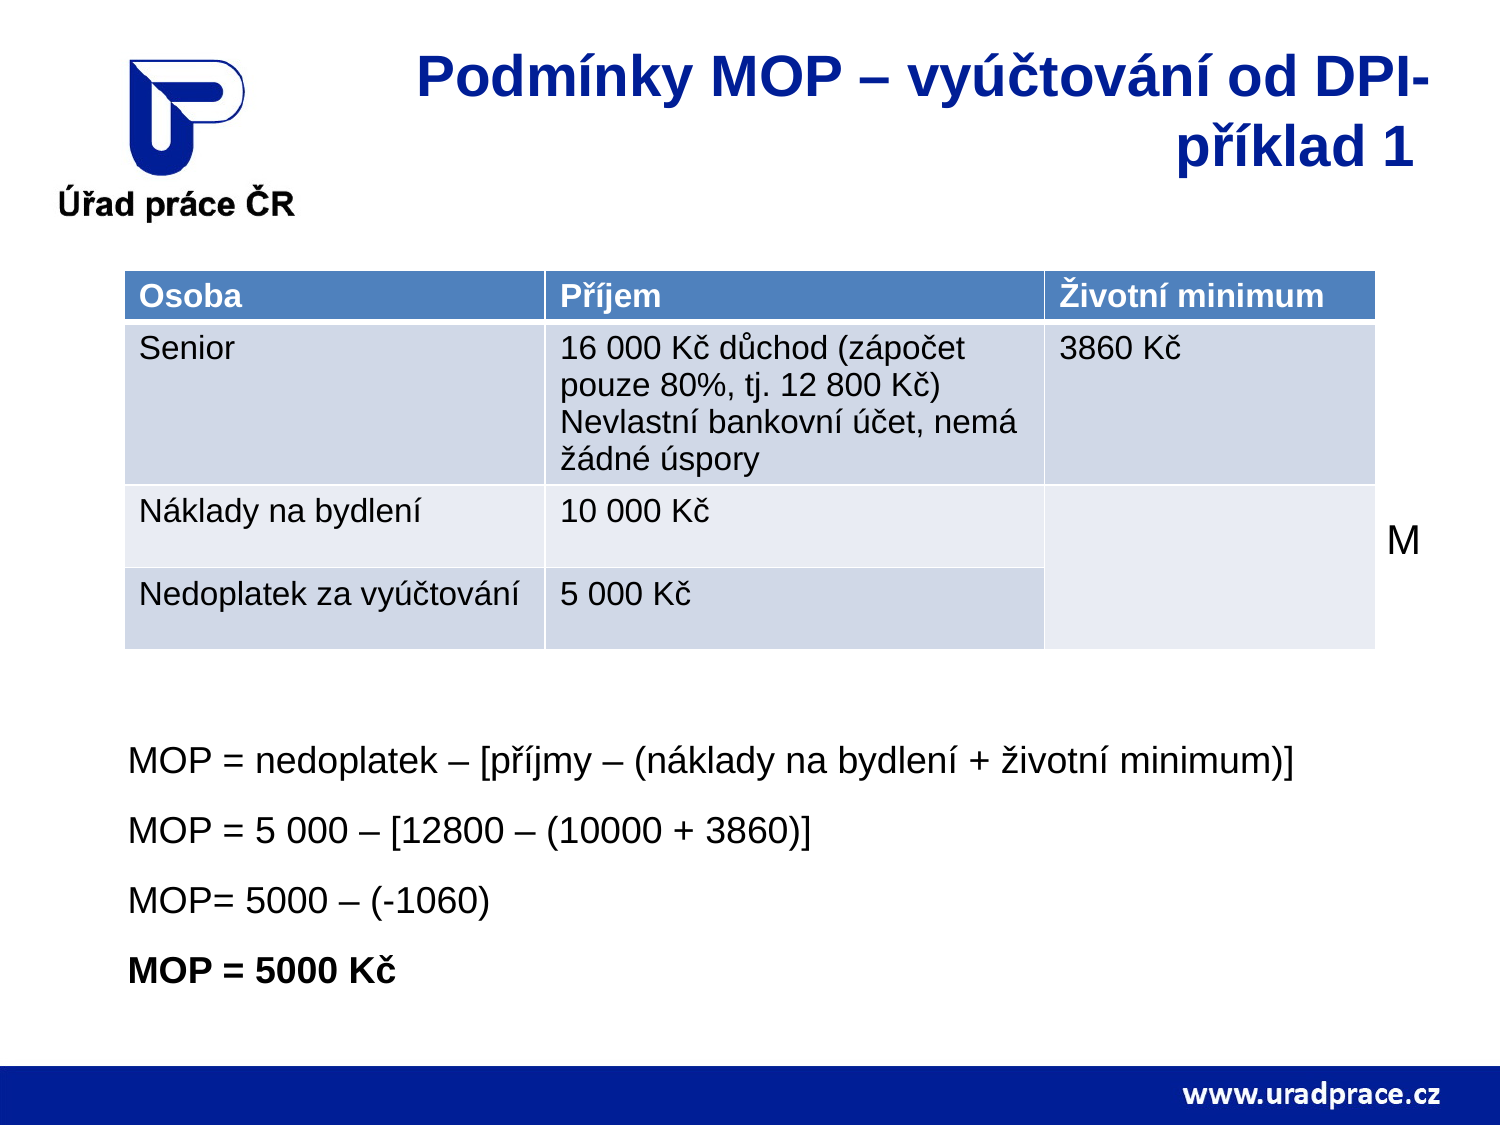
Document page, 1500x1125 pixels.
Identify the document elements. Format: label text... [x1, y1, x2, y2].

title Podmínky MOP – vyúčtování od DPI- příklad 1 [359, 30, 1448, 256]
table_header Osoba [125, 271, 544, 319]
table_cell 10 000 Kč [546, 486, 1044, 567]
table_header Příjem [546, 271, 1044, 319]
list M MOP = nedoplatek – [příjmy – (náklady na bydlení + životní minimum)] MOP = 5 000 – [12800 – (10000 + 3860)] MOP= 5000 – (-1060) MOP = 5000 Kč [111, 278, 1448, 1006]
table_cell Náklady na bydlení [125, 486, 544, 567]
table_cell Senior [125, 325, 544, 484]
table_cell [1045, 486, 1375, 649]
table_cell Nedoplatek za vyúčtování [125, 568, 544, 649]
picture [0, 0, 1500, 1125]
table_cell 16 000 Kč důchod (zápočet pouze 80%, tj. 12 800 Kč) Nevlastní bankovní účet, nemá žádné úspory [546, 325, 1044, 484]
table_cell 5 000 Kč [546, 568, 1044, 649]
table_cell 3860 Kč [1045, 325, 1375, 484]
table_header Životní minimum [1045, 271, 1375, 319]
